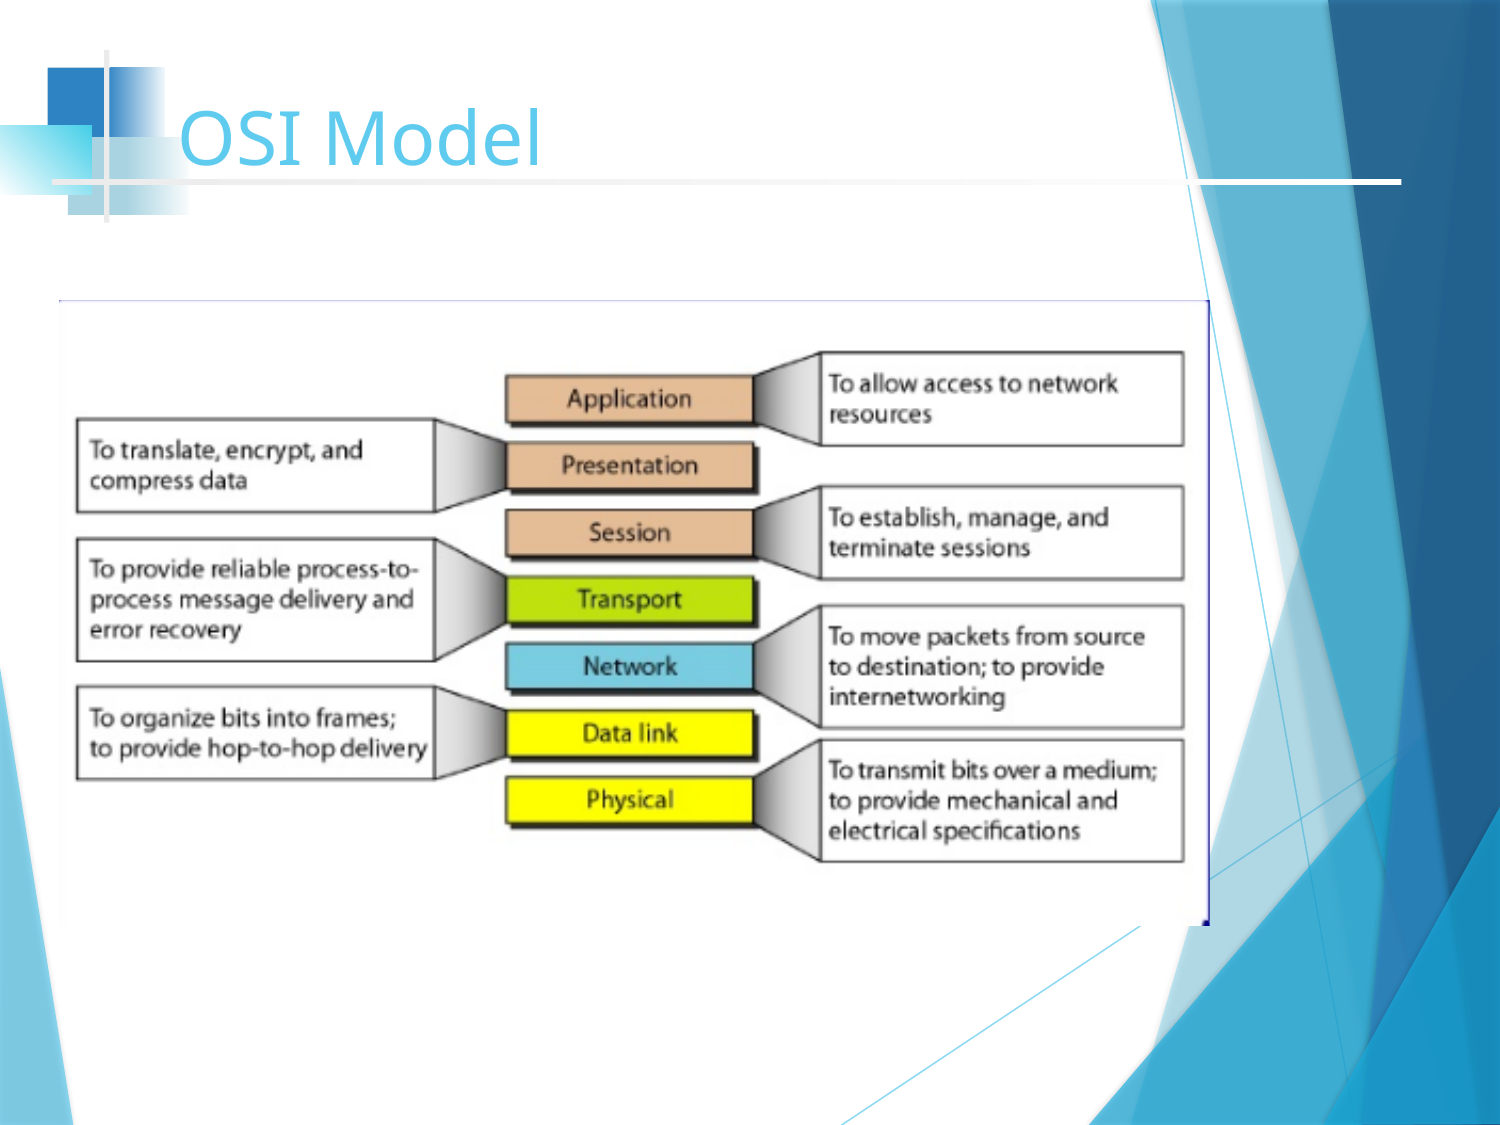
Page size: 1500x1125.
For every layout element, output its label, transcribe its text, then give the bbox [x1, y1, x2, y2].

title OSI Model [162, 83, 1204, 299]
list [58, 299, 1211, 926]
